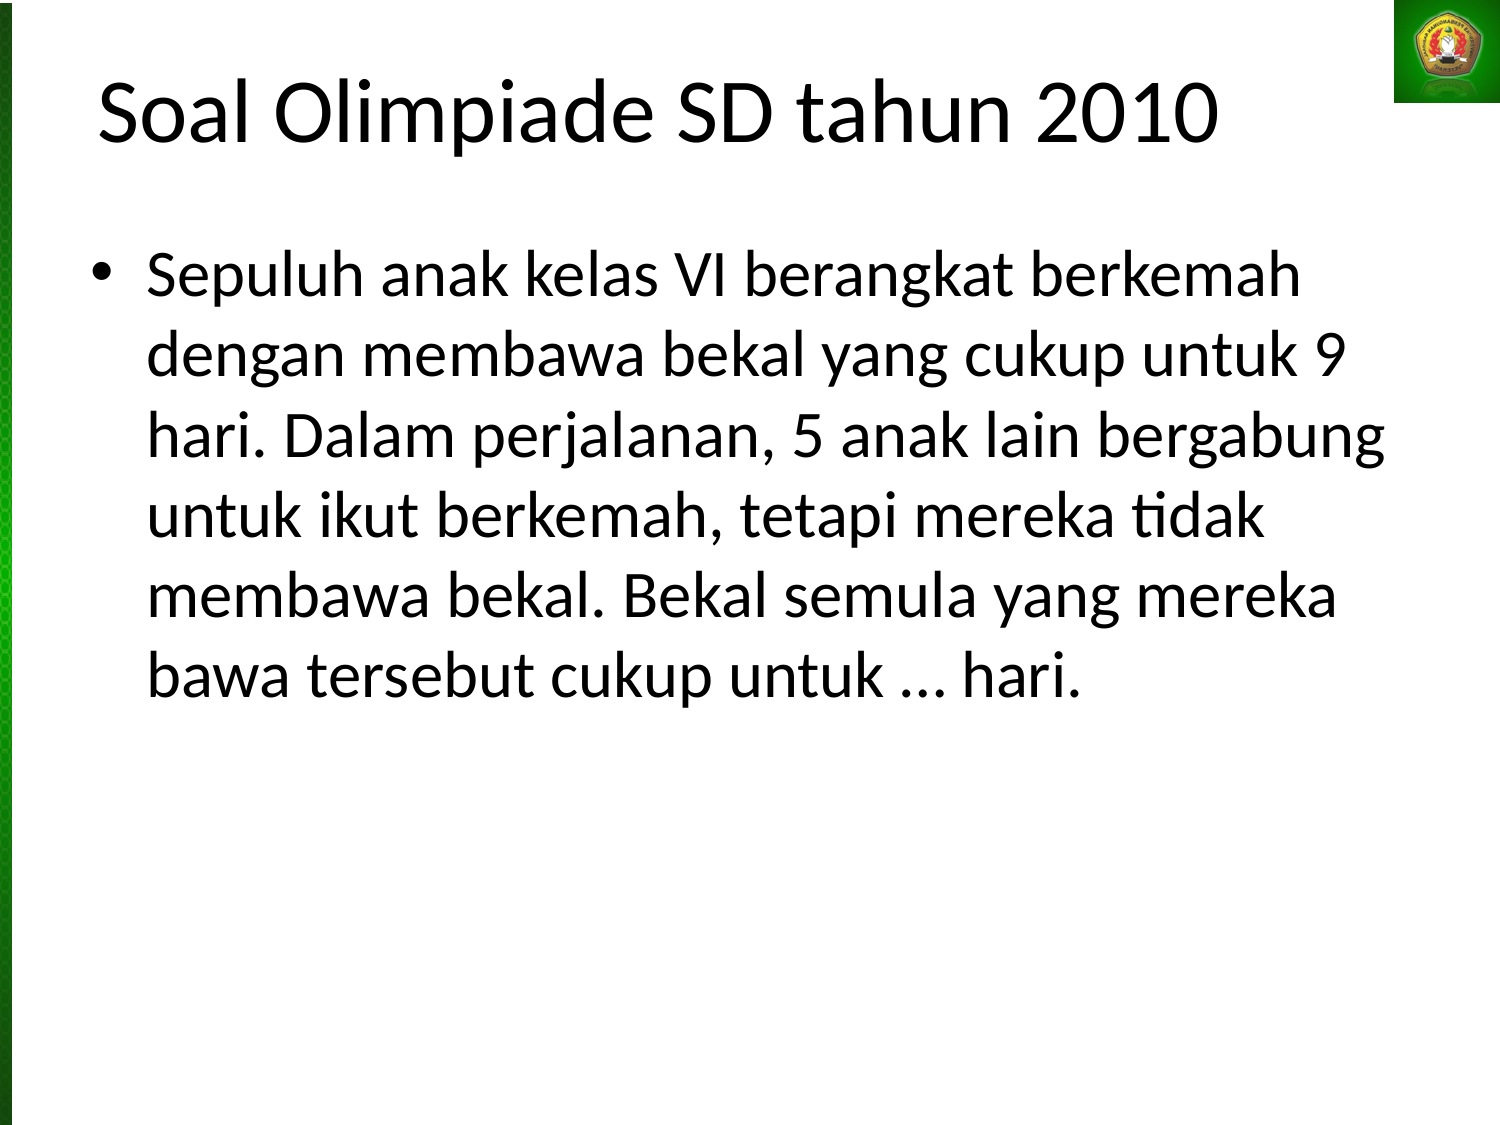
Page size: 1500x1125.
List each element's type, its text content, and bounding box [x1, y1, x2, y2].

list Sepuluh anak kelas VI berangkat berkemah dengan membawa bekal yang cukup untuk 9 hari. Dalam perjalanan, 5 anak lain bergabung untuk ikut berkemah, tetapi mereka tidak membawa bekal. Bekal semula yang mereka bawa tersebut cukup untuk … hari. [75, 222, 1425, 1005]
title Soal Olimpiade SD tahun 2010 [82, 11, 1432, 200]
picture [0, 3, 12, 1125]
picture [1394, 0, 1500, 103]
